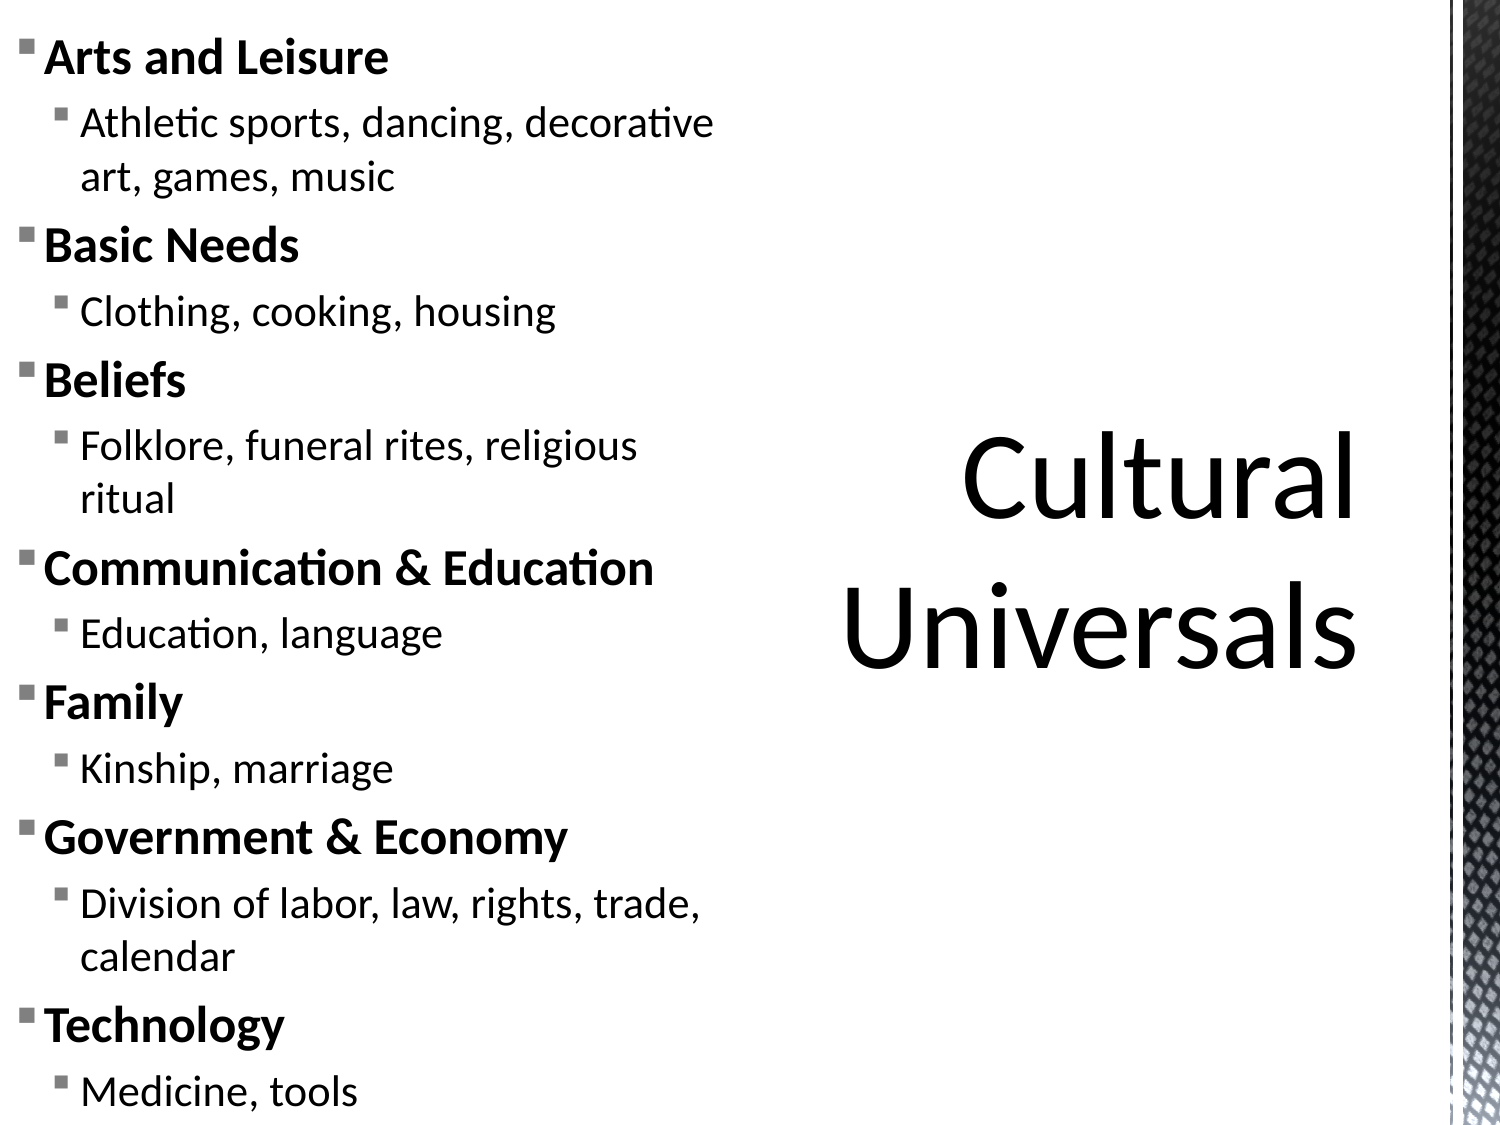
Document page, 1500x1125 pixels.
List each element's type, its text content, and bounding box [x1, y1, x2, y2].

picture [1447, 0, 1500, 1125]
list Arts and Leisure Athletic sports, dancing, decorative art, games, music Basic Needs Clothing, cooking, housing Beliefs Folklore, funeral rites, religious ritual Communication & Education Education, language Family Kinship, marriage Government & Economy Division of labor, law, rights, trade, calendar Technology Medicine, tools [0, 12, 738, 1125]
title Cultural Universals [800, 75, 1375, 1013]
